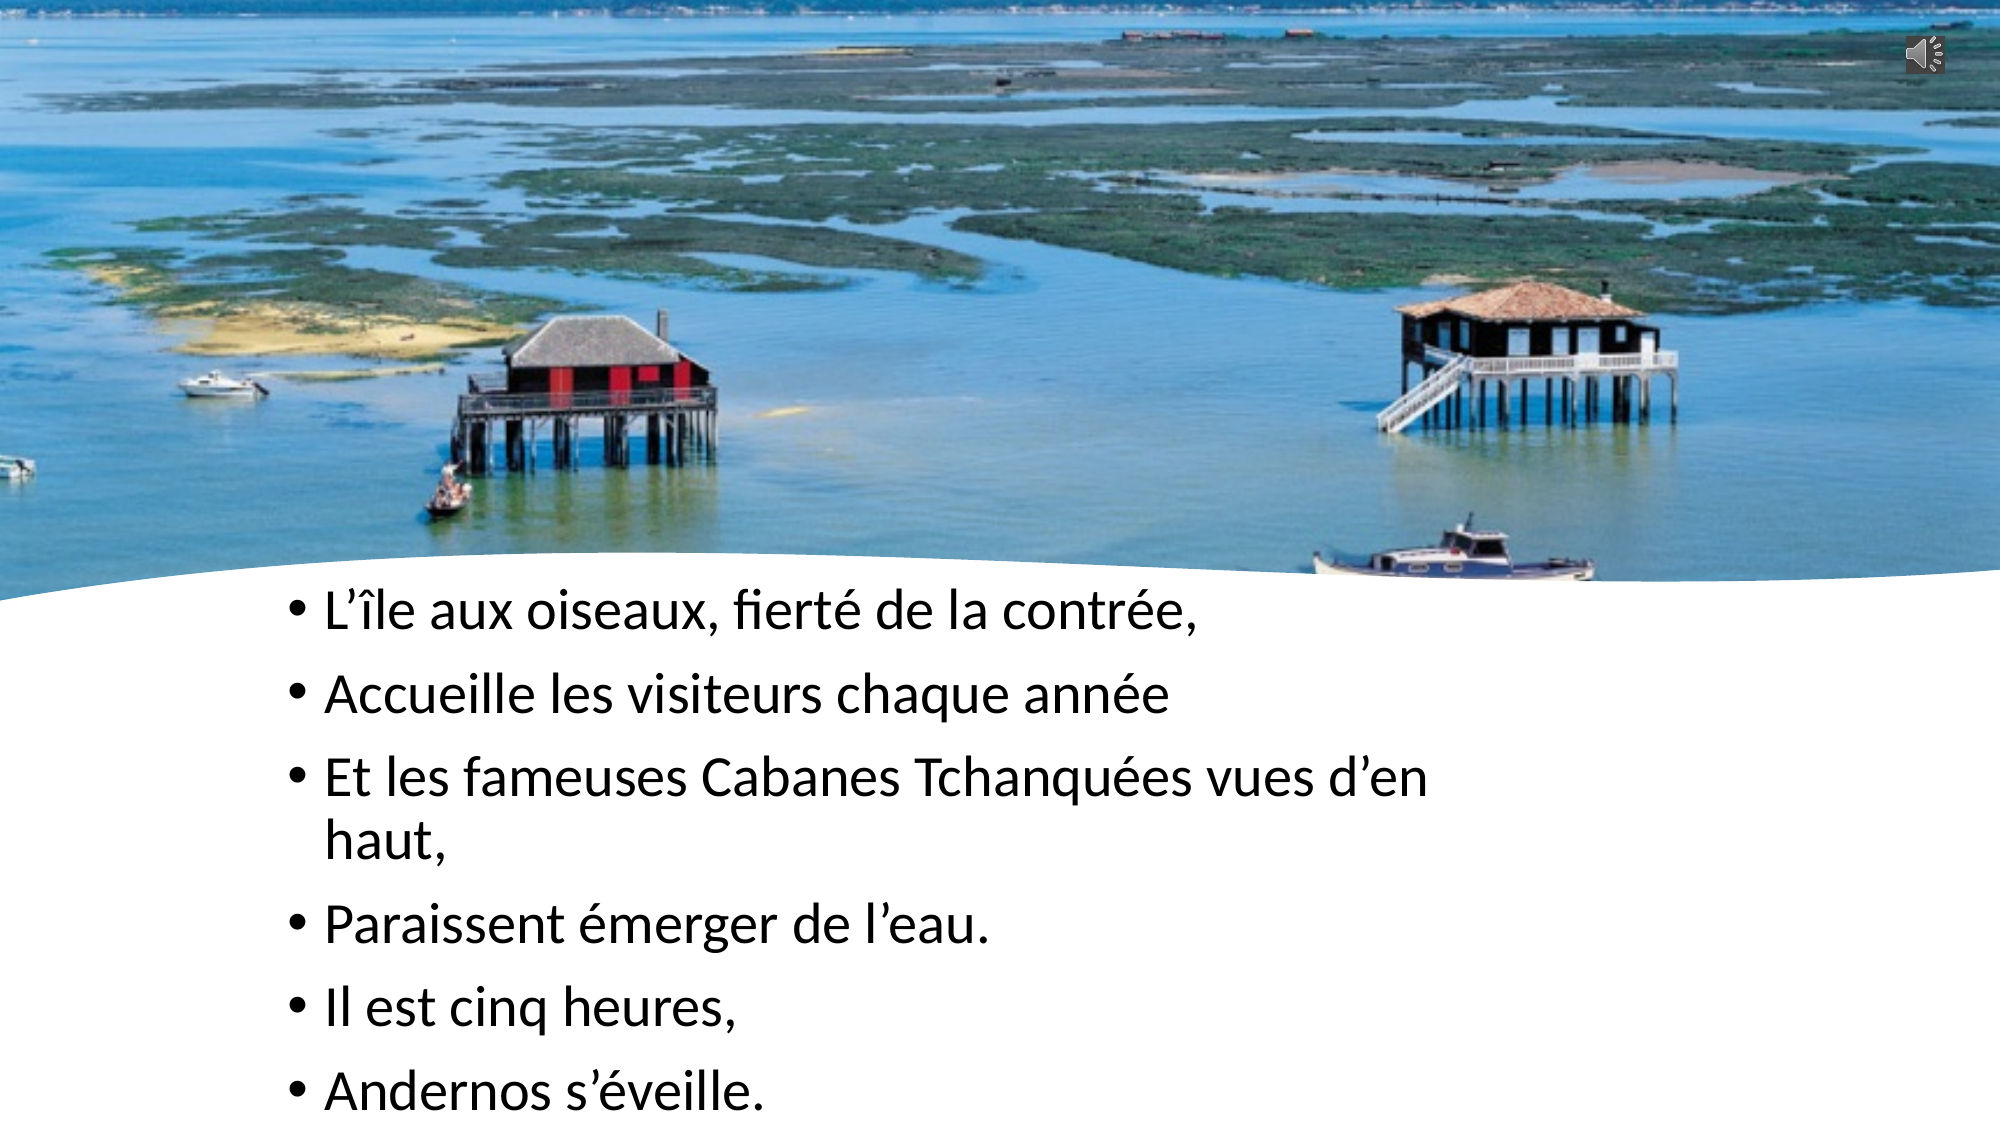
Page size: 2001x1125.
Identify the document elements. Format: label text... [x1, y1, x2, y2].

picture [0, 0, 2000, 601]
list L’île aux oiseaux, fierté de la contrée, Accueille les visiteurs chaque année Et les fameuses Cabanes Tchanquées vues d’en haut, Paraissent émerger de l’eau. Il est cinq heures, Andernos s’éveille. [272, 601, 1501, 1125]
